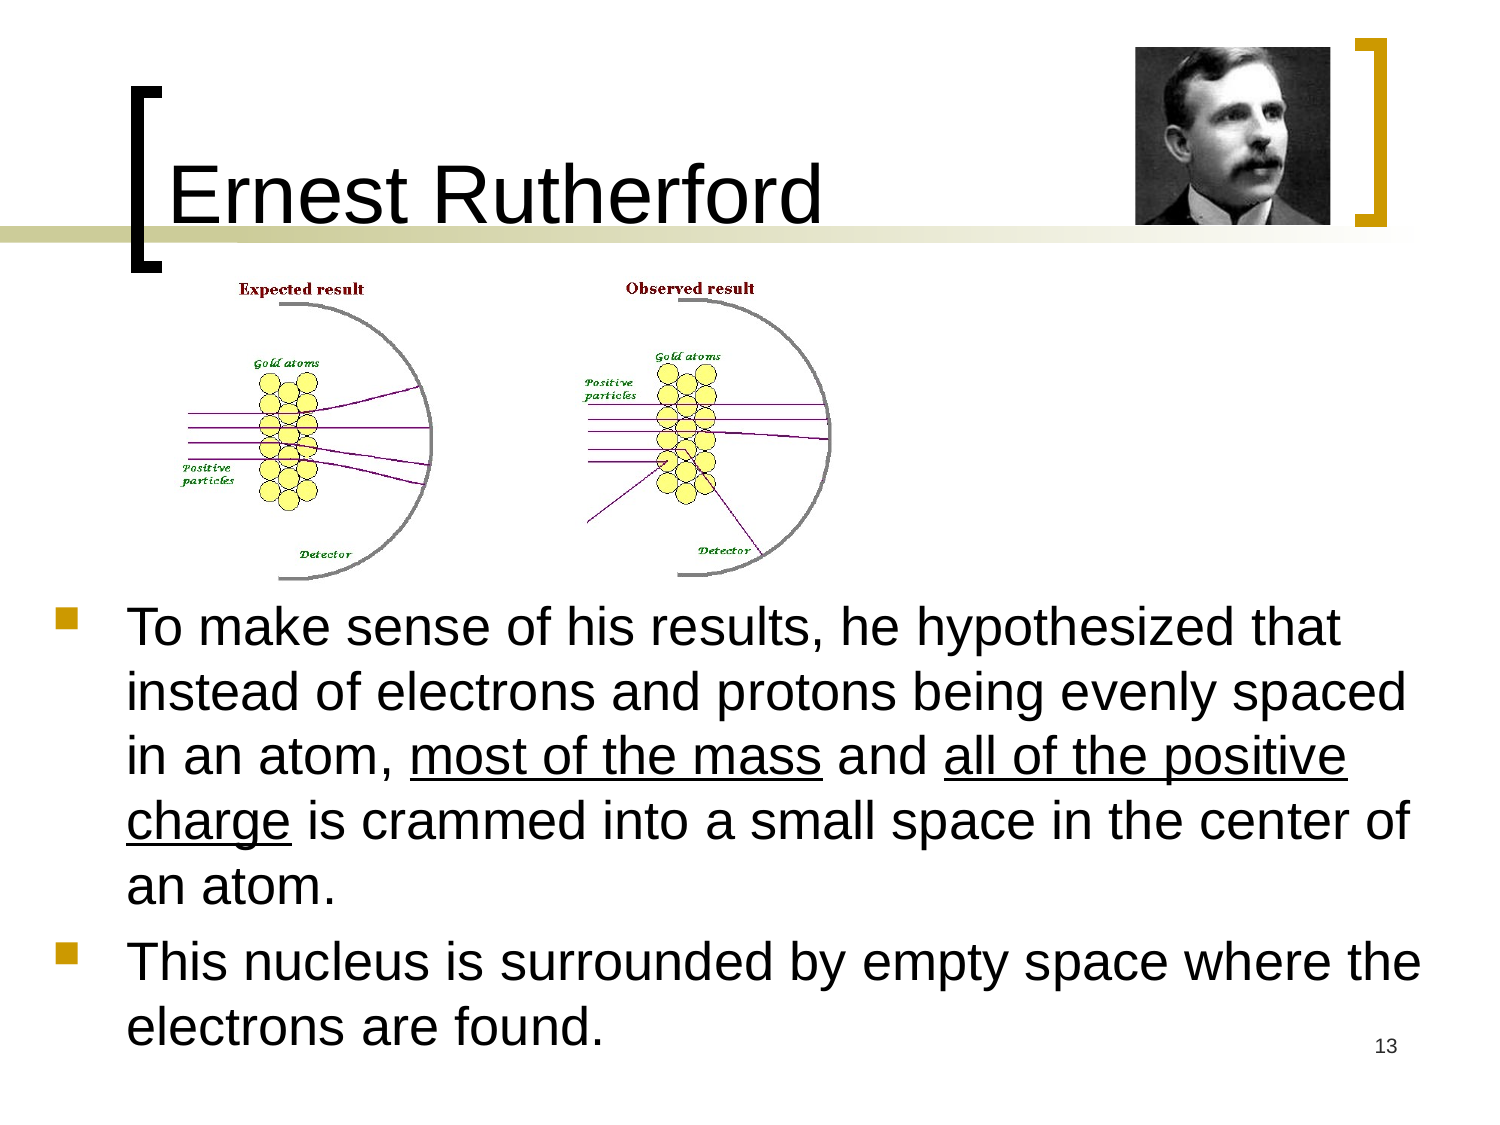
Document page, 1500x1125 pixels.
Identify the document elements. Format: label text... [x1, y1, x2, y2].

list To make sense of his results, he hypothesized that instead of electrons and protons being evenly spaced in an atom, most of the mass and all of the positive charge is crammed into a small space in the center of an atom. This nucleus is surrounded by empty space where the electrons are found. [37, 583, 1463, 1078]
picture [1135, 47, 1331, 225]
slide_number 13 [1099, 1024, 1413, 1101]
picture [174, 276, 439, 584]
picture [574, 276, 838, 581]
title Ernest Rutherford [152, 15, 1328, 248]
